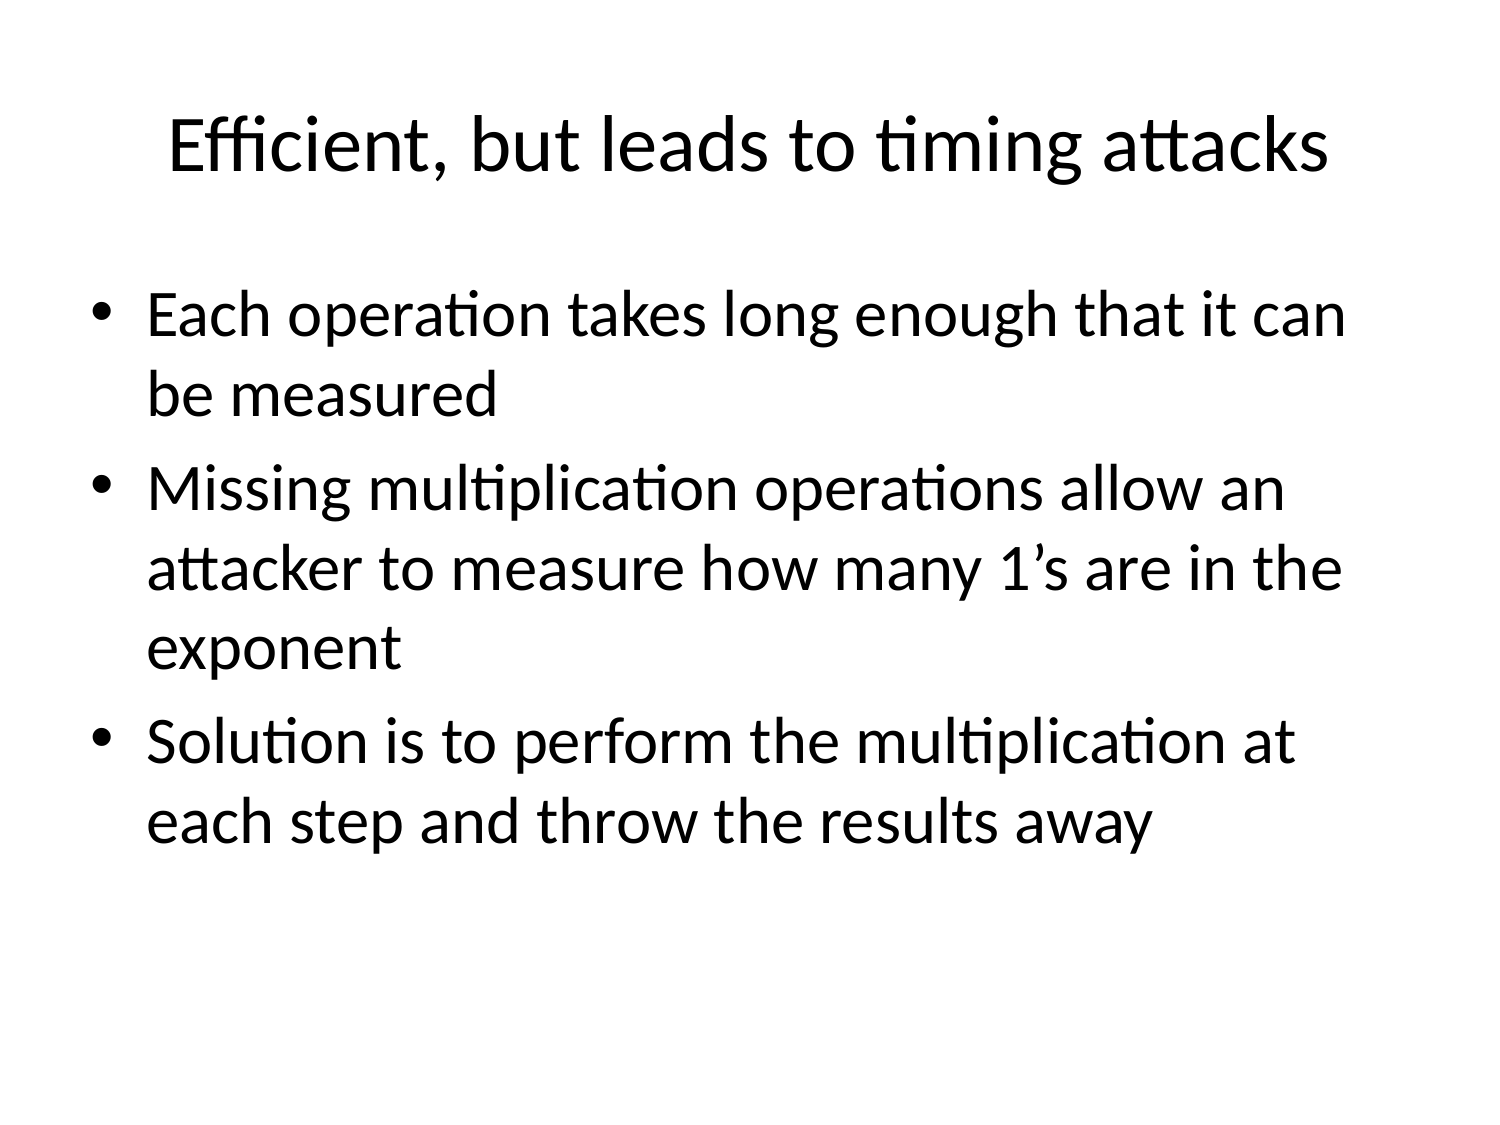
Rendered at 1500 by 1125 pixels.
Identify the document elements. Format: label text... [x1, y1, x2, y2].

title Efficient, but leads to timing attacks [75, 45, 1425, 233]
list Each operation takes long enough that it can be measured Missing multiplication operations allow an attacker to measure how many 1’s are in the exponent Solution is to perform the multiplication at each step and throw the results away [75, 262, 1425, 1005]
